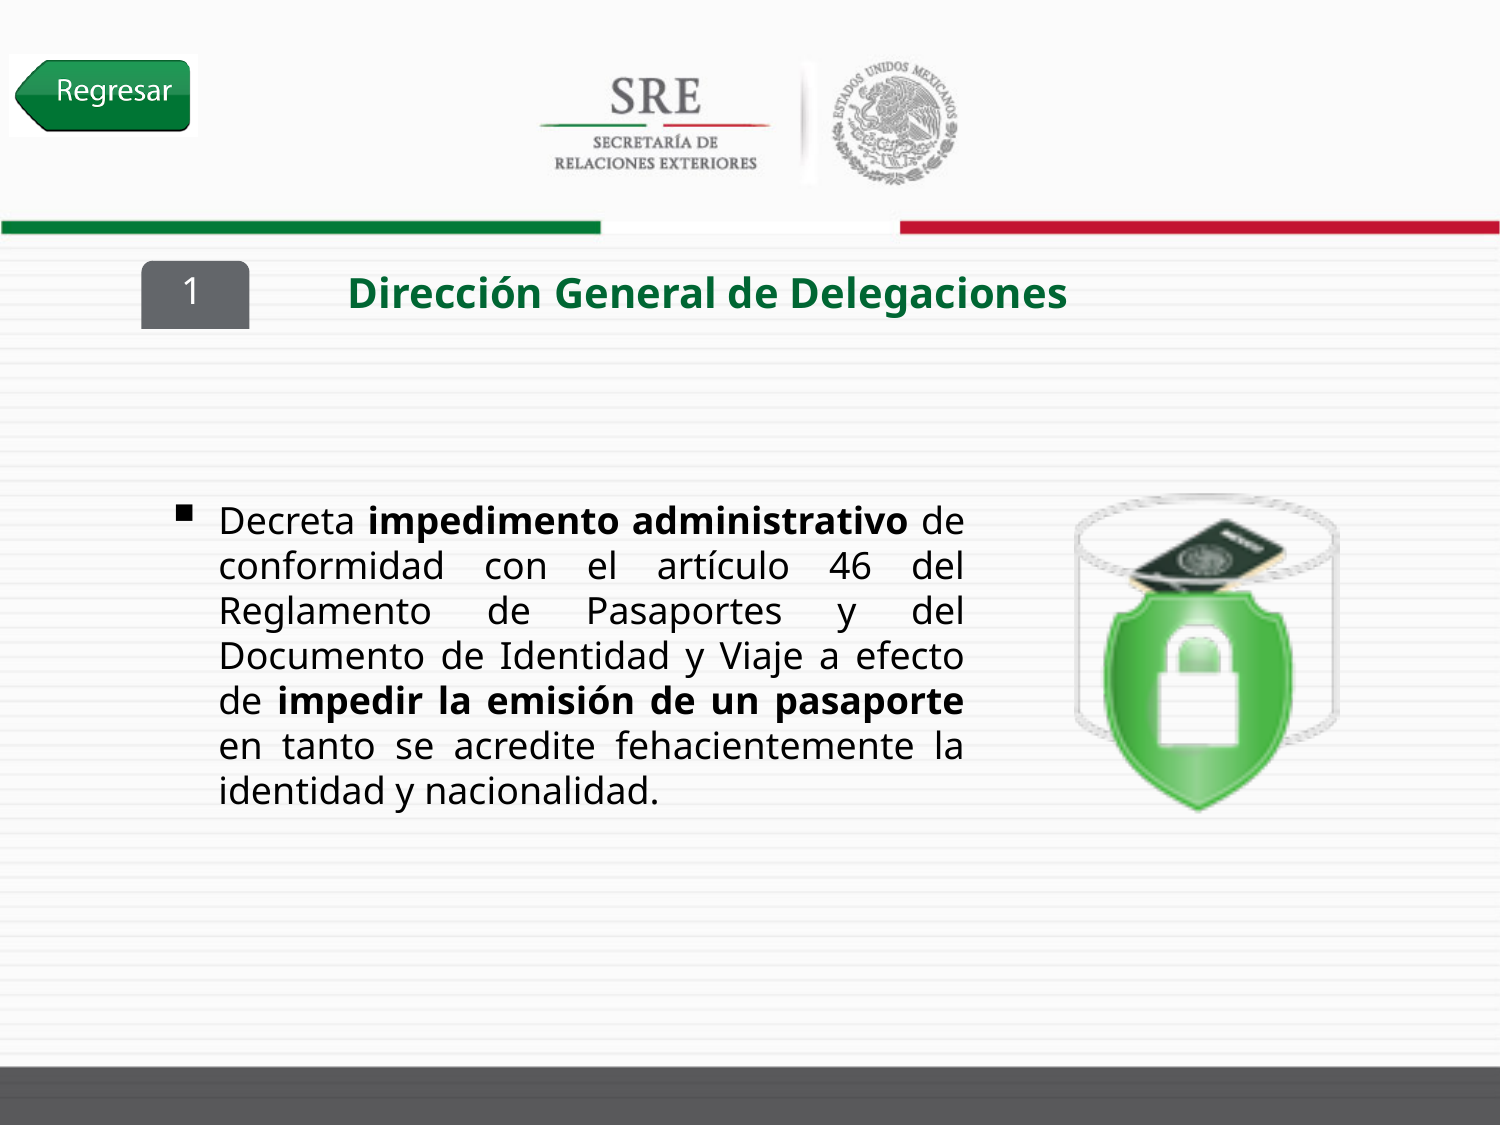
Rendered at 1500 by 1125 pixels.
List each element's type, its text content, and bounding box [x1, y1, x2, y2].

picture [0, 0, 1500, 1125]
text_box Dirección General de Delegaciones [244, 259, 1199, 324]
text_box Decreta impedimento administrativo de conformidad con el artículo 46 del Reglamento de Pasaportes y del Documento de Identidad y Viaje a efecto de impedir la emisión de un pasaporte en tanto se acredite fehacientemente la identidad y nacionalidad. [142, 489, 981, 872]
text_box 1 [166, 259, 218, 320]
text_box [139, 258, 252, 332]
